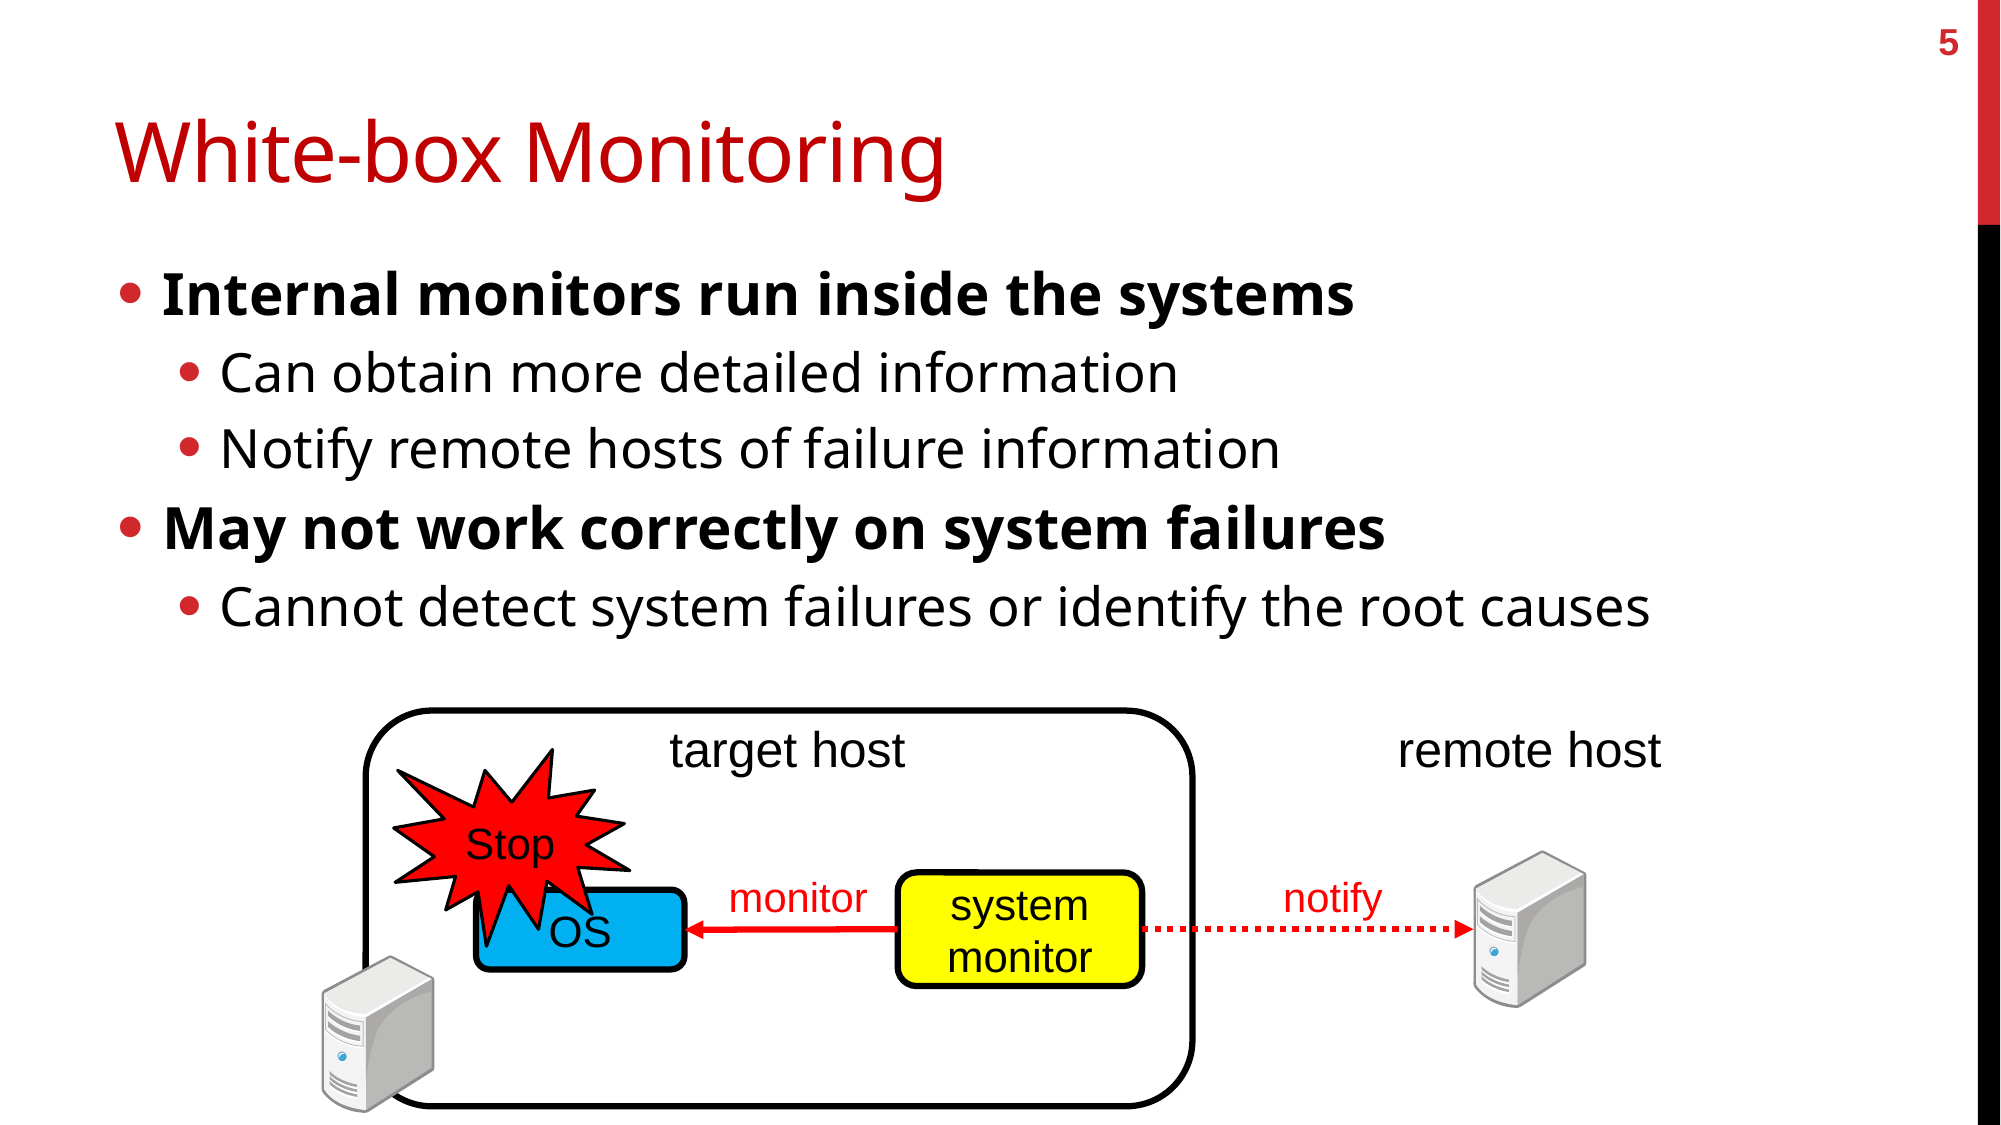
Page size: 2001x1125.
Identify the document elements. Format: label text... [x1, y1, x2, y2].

text_box notify [1244, 862, 1422, 923]
slide_number 5 [1823, 10, 1975, 71]
text_box OS [473, 887, 687, 972]
title White-box Monitoring [99, 25, 1904, 207]
text_box monitor [710, 862, 887, 923]
text_box Stop [392, 748, 631, 948]
text_box system monitor [895, 870, 1145, 989]
text_box target host [647, 708, 928, 787]
text_box [363, 708, 1195, 1109]
picture [321, 954, 436, 1114]
picture [1472, 850, 1587, 1009]
list Internal monitors run inside the systems Can obtain more detailed information Notify remote hosts of failure information May not work correctly on system failures Cannot detect system failures or identify the root causes [99, 249, 1904, 1065]
text_box remote host [1382, 709, 1677, 785]
